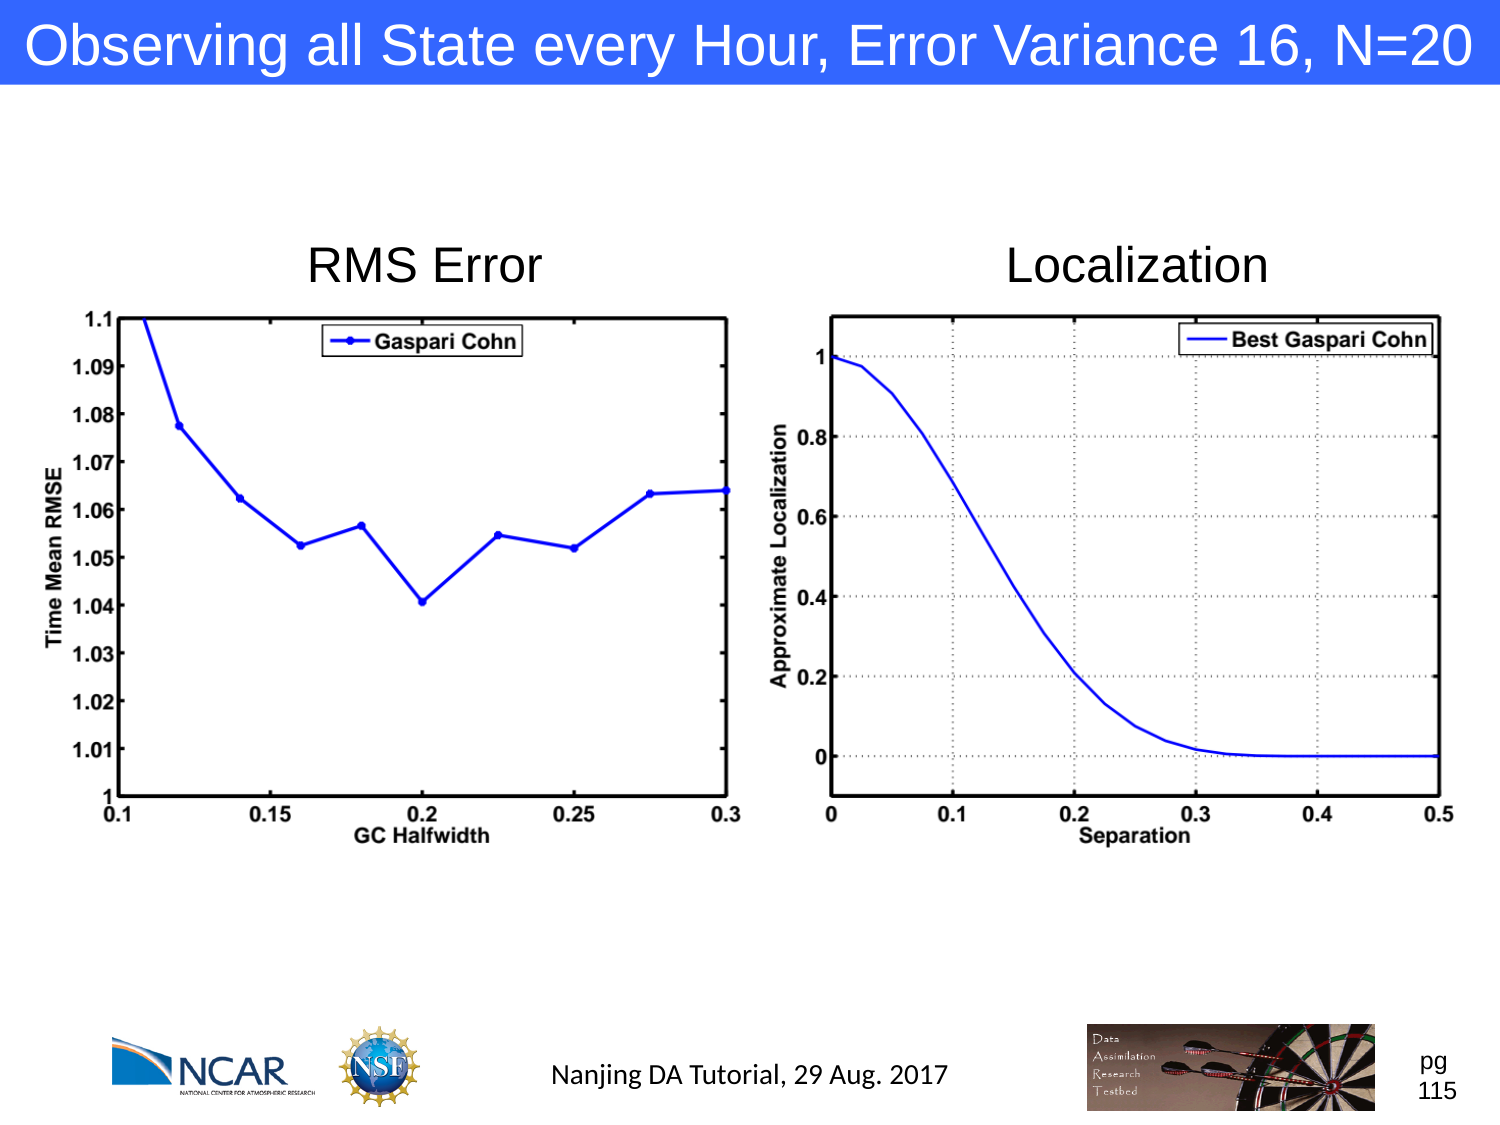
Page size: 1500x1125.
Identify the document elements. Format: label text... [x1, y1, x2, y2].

picture [762, 301, 1458, 849]
picture [337, 1024, 421, 1108]
text_box Observing all State every Hour, Error Variance 16, N=20 [0, 0, 1500, 85]
picture [37, 299, 745, 851]
picture [1087, 1024, 1375, 1111]
text_box Localization [837, 224, 1438, 299]
picture [112, 1037, 315, 1095]
text_box RMS Error [124, 224, 725, 298]
footer Nanjing DA Tutorial, 29 Aug. 2017 [512, 1042, 988, 1103]
